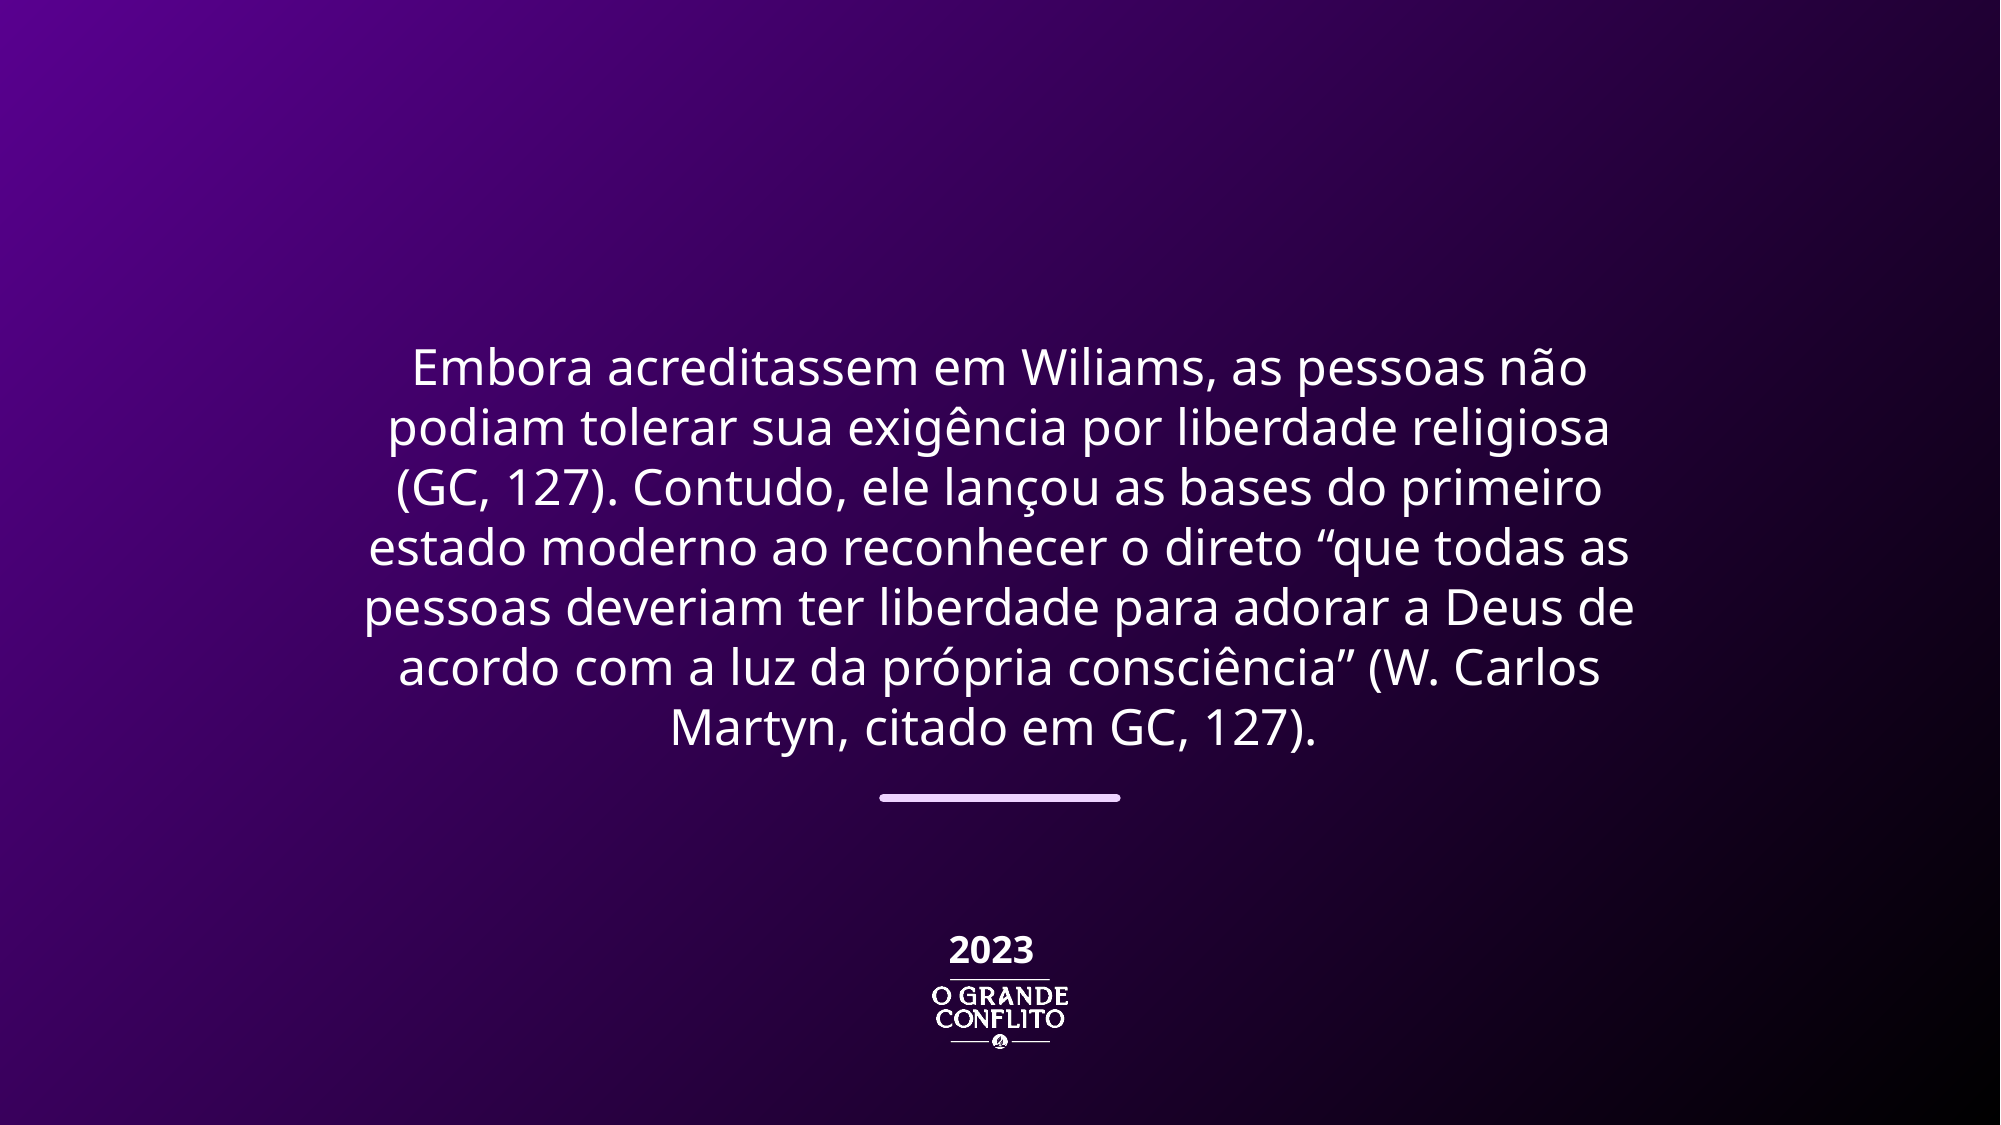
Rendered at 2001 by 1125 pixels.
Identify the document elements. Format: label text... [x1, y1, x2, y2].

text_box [932, 918, 1068, 1049]
text_box [0, 0, 2000, 1125]
text_box Embora acreditassem em Wiliams, as pessoas não podiam tolerar sua exigência por liberdade religiosa (GC, 127). Contudo, ele lançou as bases do primeiro estado moderno ao reconhecer o direto “que todas as pessoas deveriam ter liberdade para adorar a Deus de acordo com a luz da própria consciência” (W. Carlos Martyn, citado em GC, 127). [326, 328, 1674, 764]
